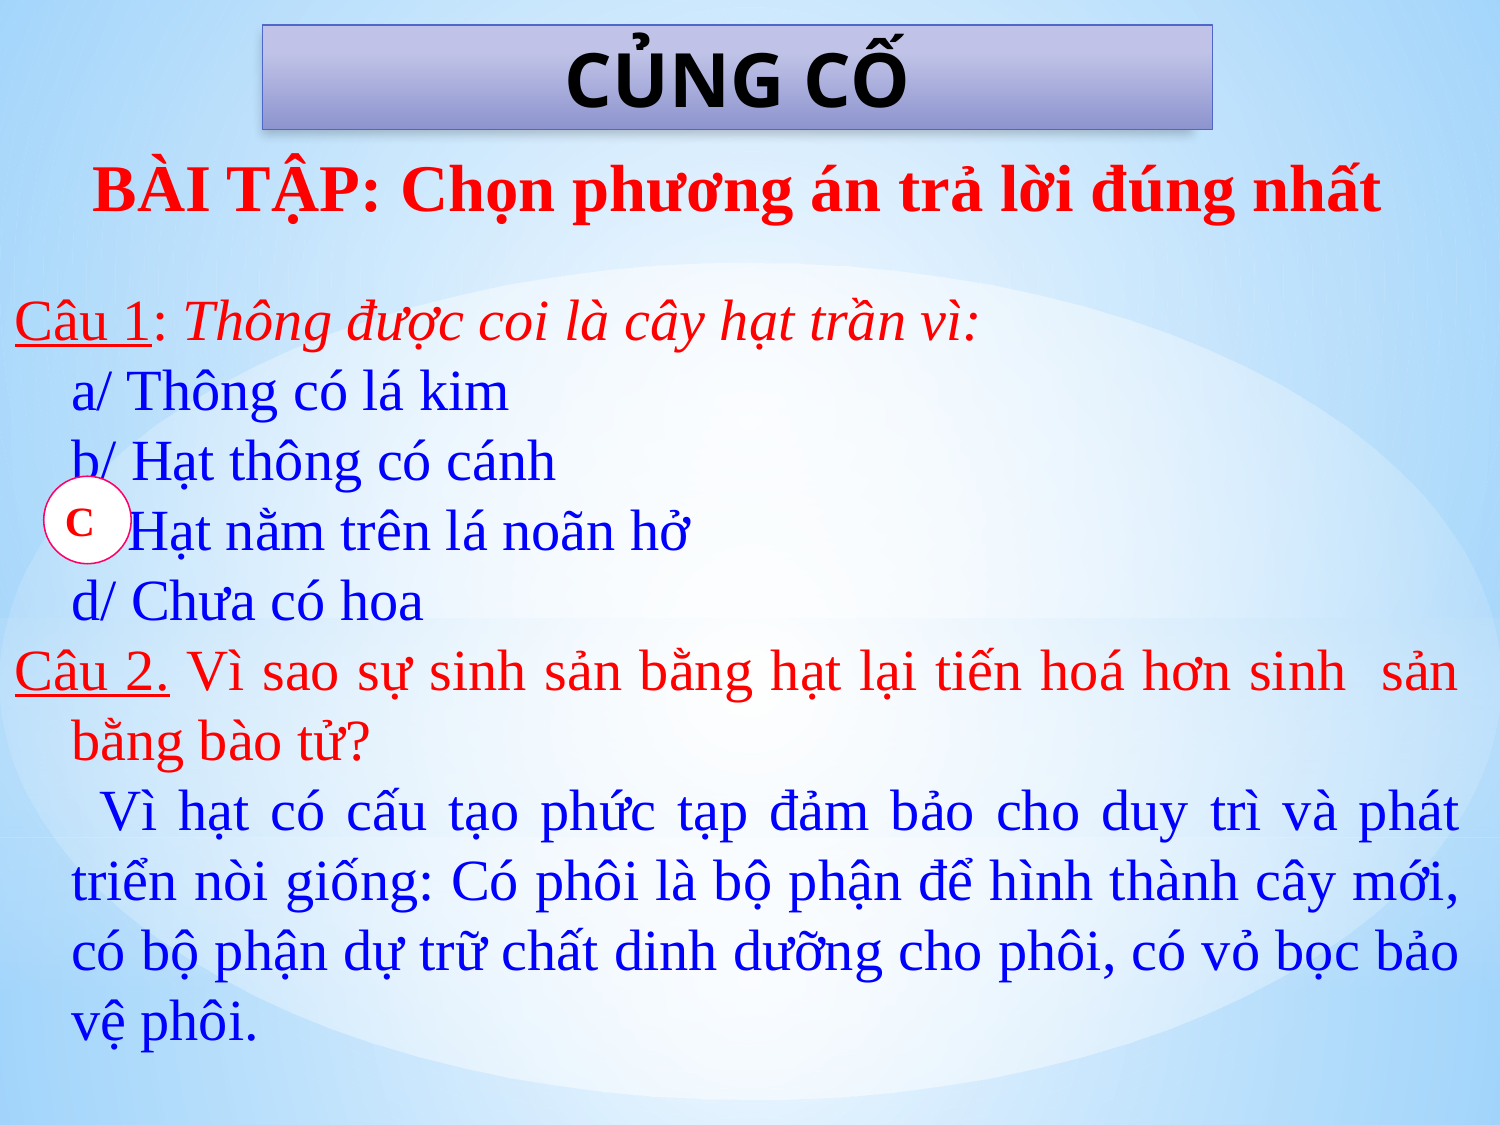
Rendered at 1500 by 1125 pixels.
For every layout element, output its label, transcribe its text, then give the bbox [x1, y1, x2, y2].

text_box CỦNG CỐ [262, 24, 1213, 130]
text_box [58, 476, 117, 487]
text_box C [49, 487, 125, 553]
text_box [125, 497, 132, 543]
text_box Câu 1: Thông được coi là cây hạt trần vì: a/ Thông có lá kim b/ Hạt thông có cánh c/ Hạt nằm trên lá noãn hở d/ Chưa có hoa Câu 2. Vì sao sự sinh sản bằng hạt lại tiến hoá hơn sinh sản bằng bào tử? Vì hạt có cấu tạo phức tạp đảm bảo cho duy trì và phát triển nòi giống: Có phôi là bộ phận để hình thành cây mới, có bộ phận dự trữ chất dinh dưỡng cho phôi, có vỏ bọc bảo vệ phôi. [0, 275, 1475, 1060]
text_box [58, 553, 117, 564]
text_box BÀI TẬP: Chọn phương án trả lời đúng nhất [12, 137, 1463, 233]
text_box [43, 499, 49, 541]
